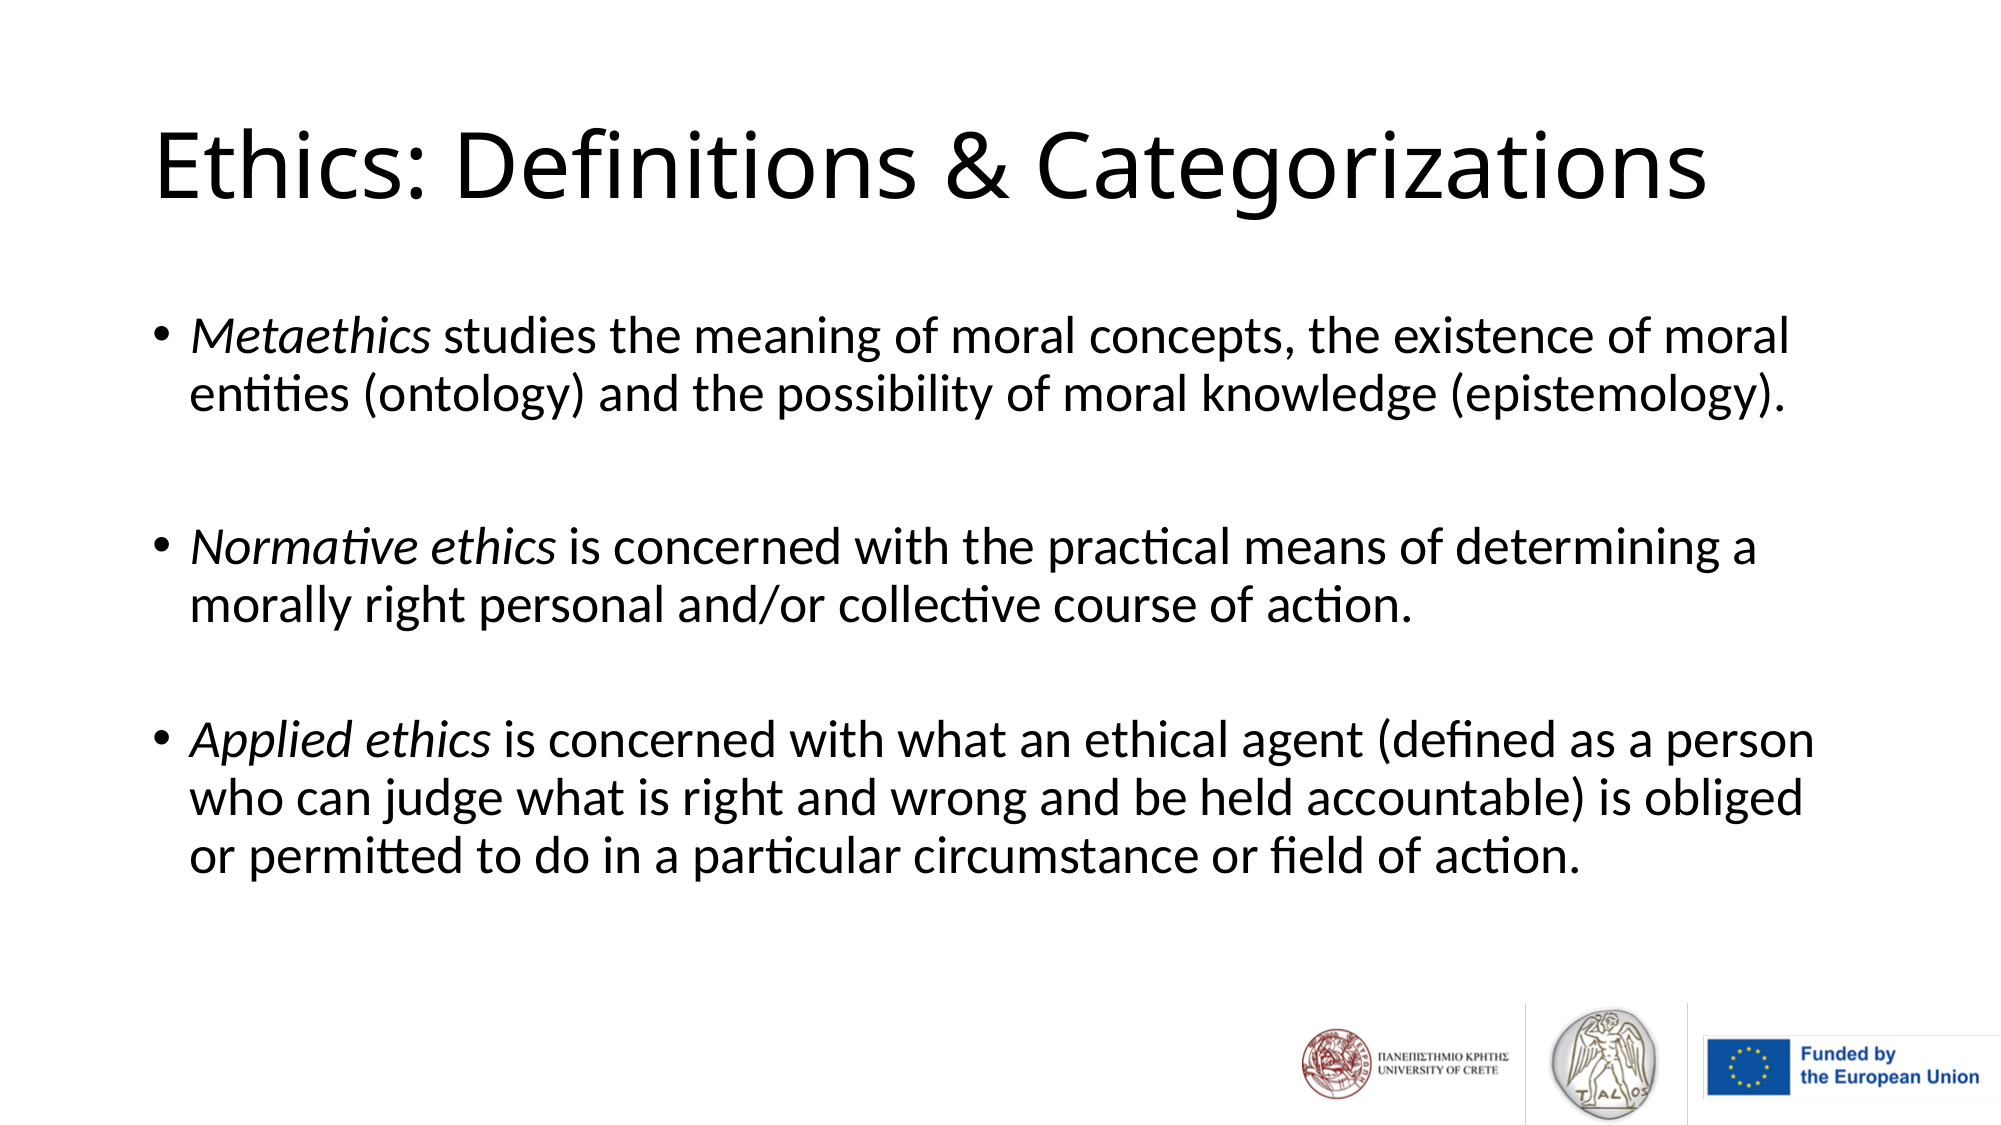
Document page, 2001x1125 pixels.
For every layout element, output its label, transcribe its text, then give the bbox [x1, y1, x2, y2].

list Metaethics studies the meaning of moral concepts, the existence of moral entities (ontology) and the possibility of moral knowledge (epistemology). Normative ethics is concerned with the practical means of determining a morally right personal and/or collective course of action. Applied ethics is concerned with what an ethical agent (defined as a person who can judge what is right and wrong and be held accountable) is obliged or permitted to do in a particular circumstance or field of action. [137, 299, 1863, 1014]
picture [1302, 1003, 2000, 1125]
title Ethics: Definitions & Categorizations [137, 59, 1863, 278]
